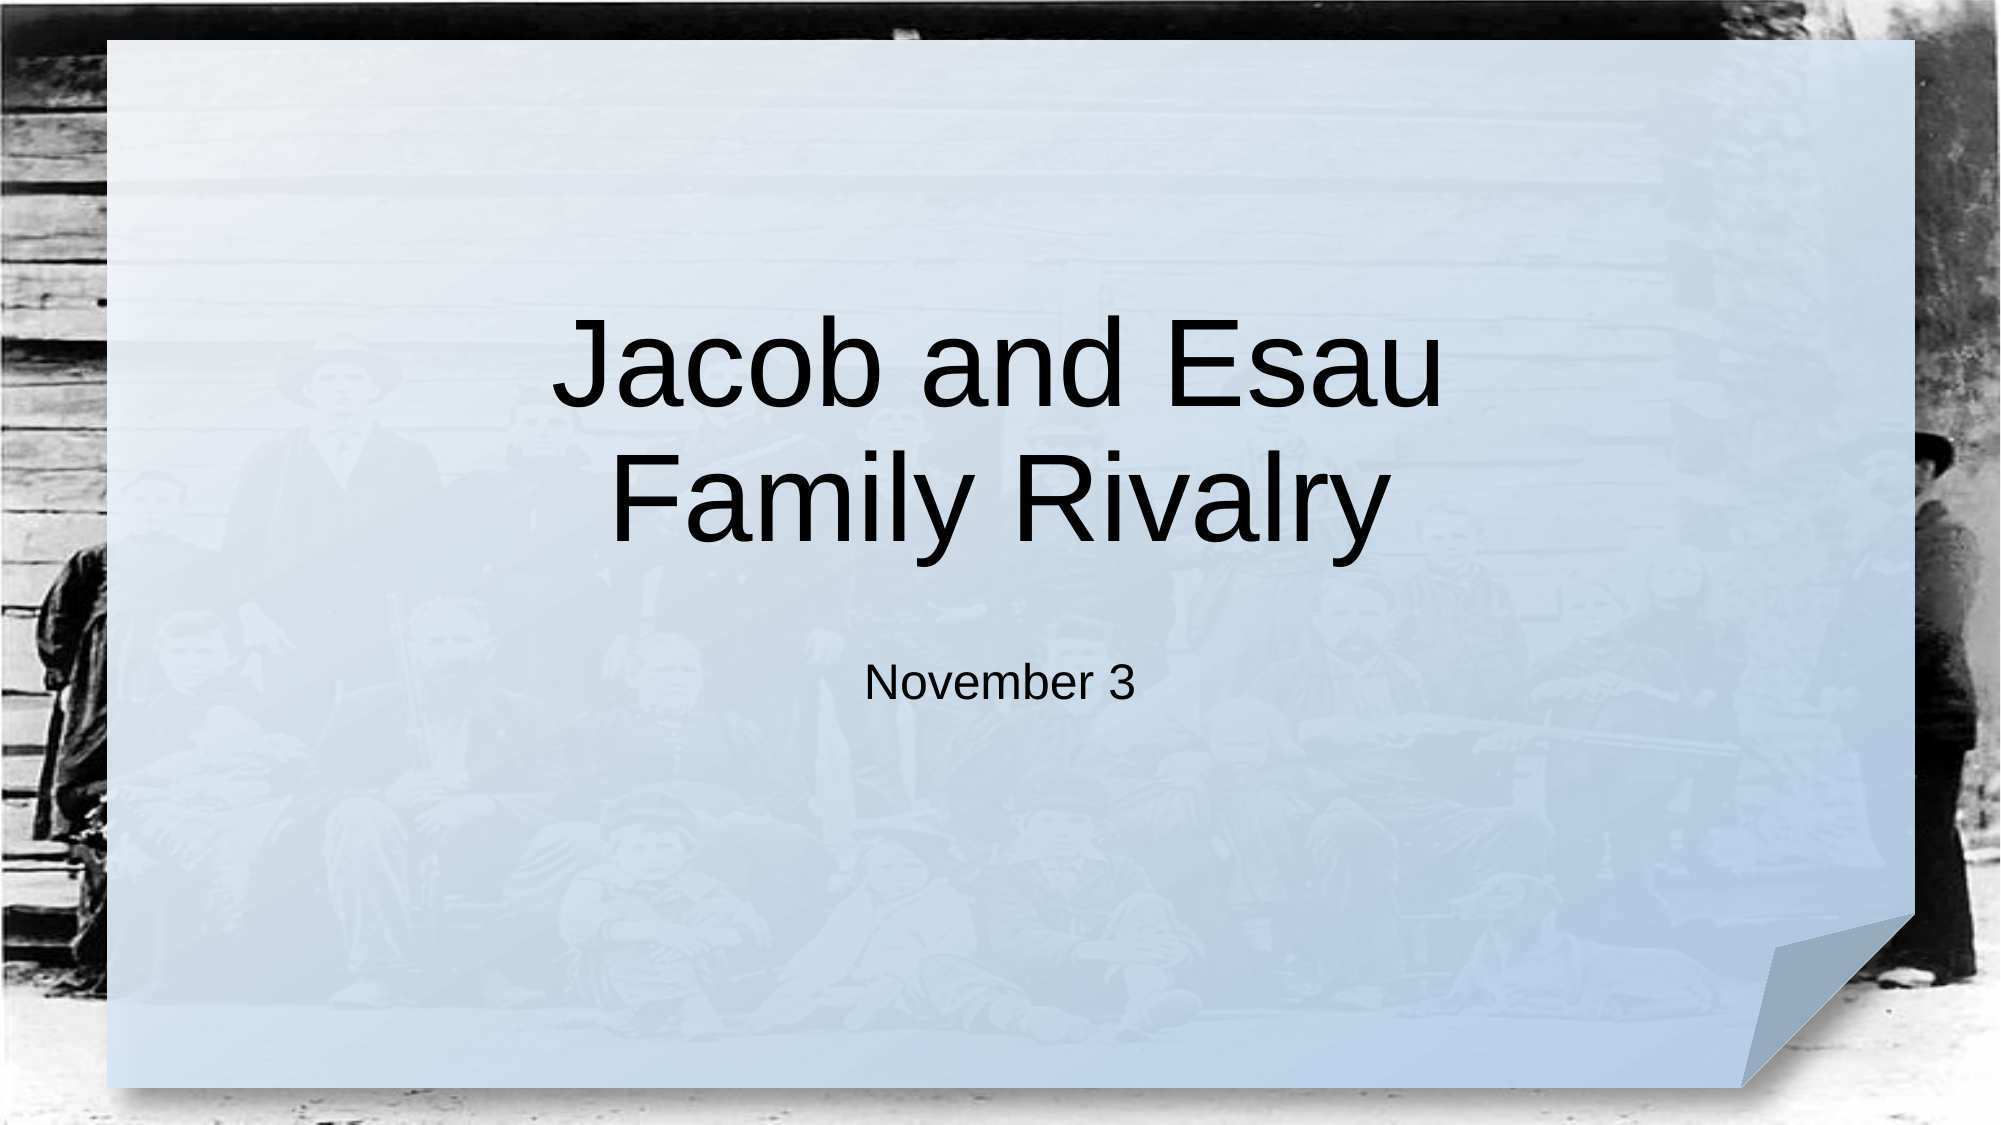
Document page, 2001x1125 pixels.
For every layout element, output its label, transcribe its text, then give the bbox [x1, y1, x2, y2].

subtitle November 3 [249, 648, 1750, 863]
title Jacob and Esau Family Rivalry [249, 184, 1750, 576]
picture [0, 0, 2001, 1125]
